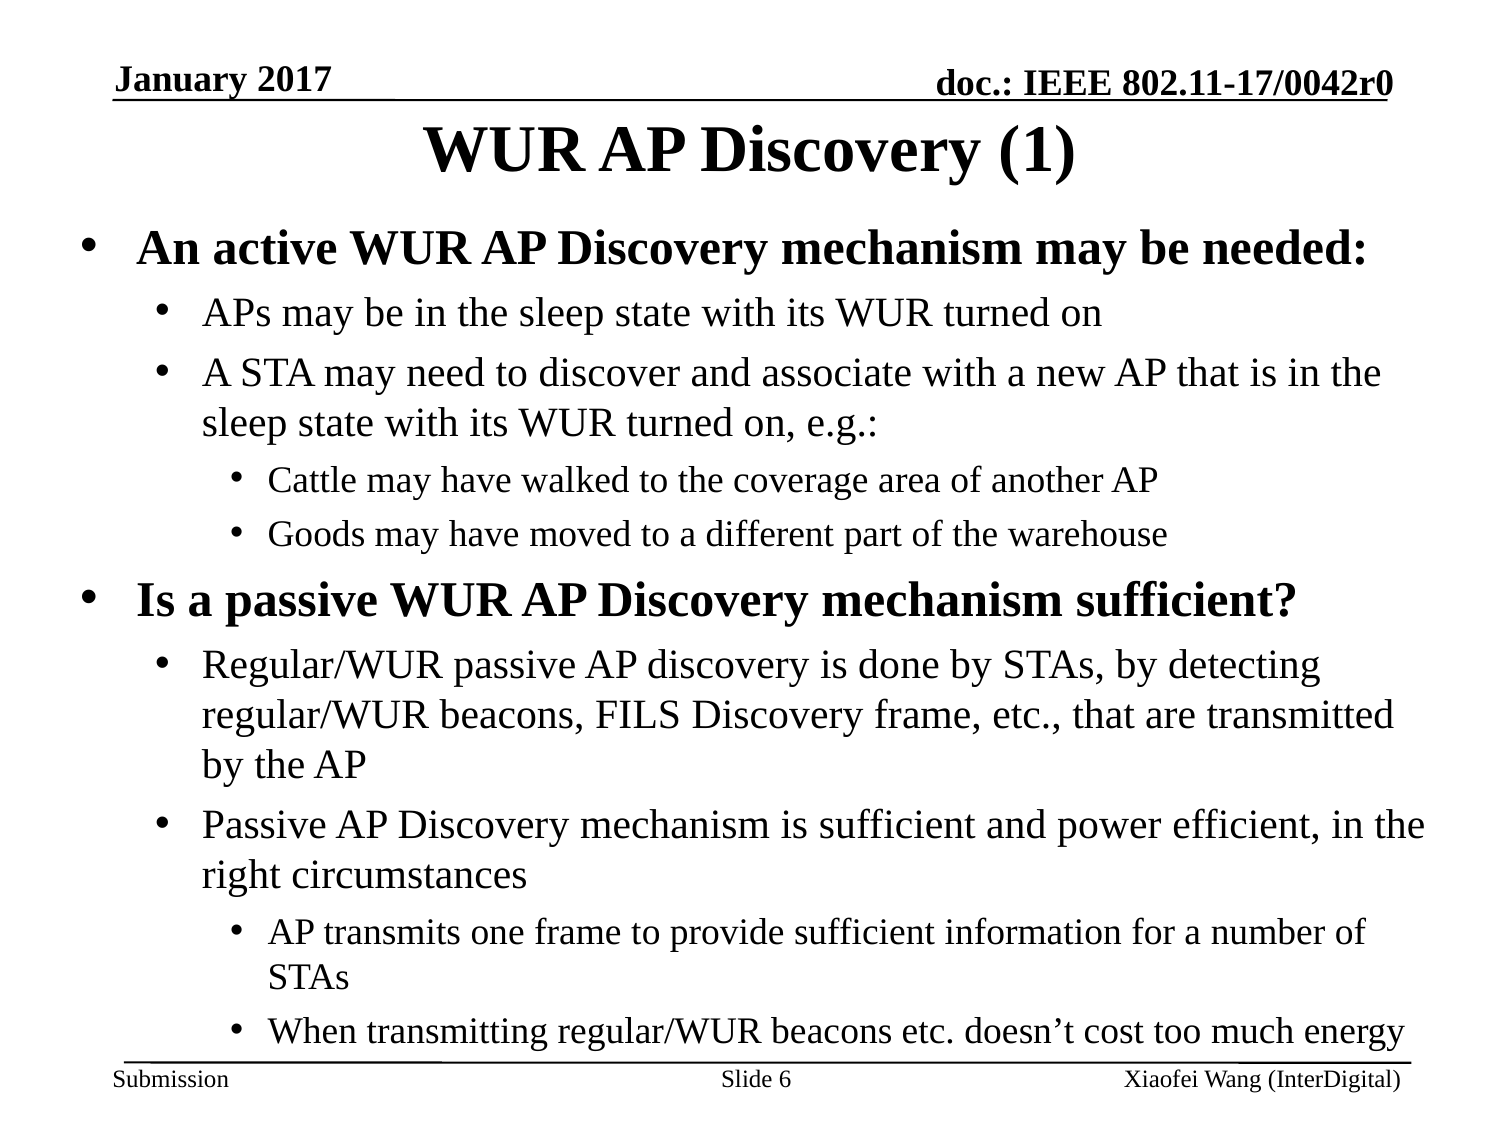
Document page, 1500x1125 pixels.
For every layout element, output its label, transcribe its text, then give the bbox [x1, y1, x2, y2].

list An active WUR AP Discovery mechanism may be needed: APs may be in the sleep state with its WUR turned on A STA may need to discover and associate with a new AP that is in the sleep state with its WUR turned on, e.g.: Cattle may have walked to the coverage area of another AP Goods may have moved to a different part of the warehouse Is a passive WUR AP Discovery mechanism sufficient? Regular/WUR passive AP discovery is done by STAs, by detecting regular/WUR beacons, FILS Discovery frame, etc., that are transmitted by the AP Passive AP Discovery mechanism is sufficient and power efficient, in the right circumstances AP transmits one frame to provide sufficient information for a number of STAs When transmitting regular/WUR beacons etc. doesn’t cost too much energy [64, 206, 1448, 882]
title WUR AP Discovery (1) [112, 56, 1388, 206]
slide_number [114, 54, 423, 100]
footer Xiaofei Wang (InterDigital) [878, 1061, 1402, 1093]
slide_number Slide 6 [712, 1061, 800, 1123]
